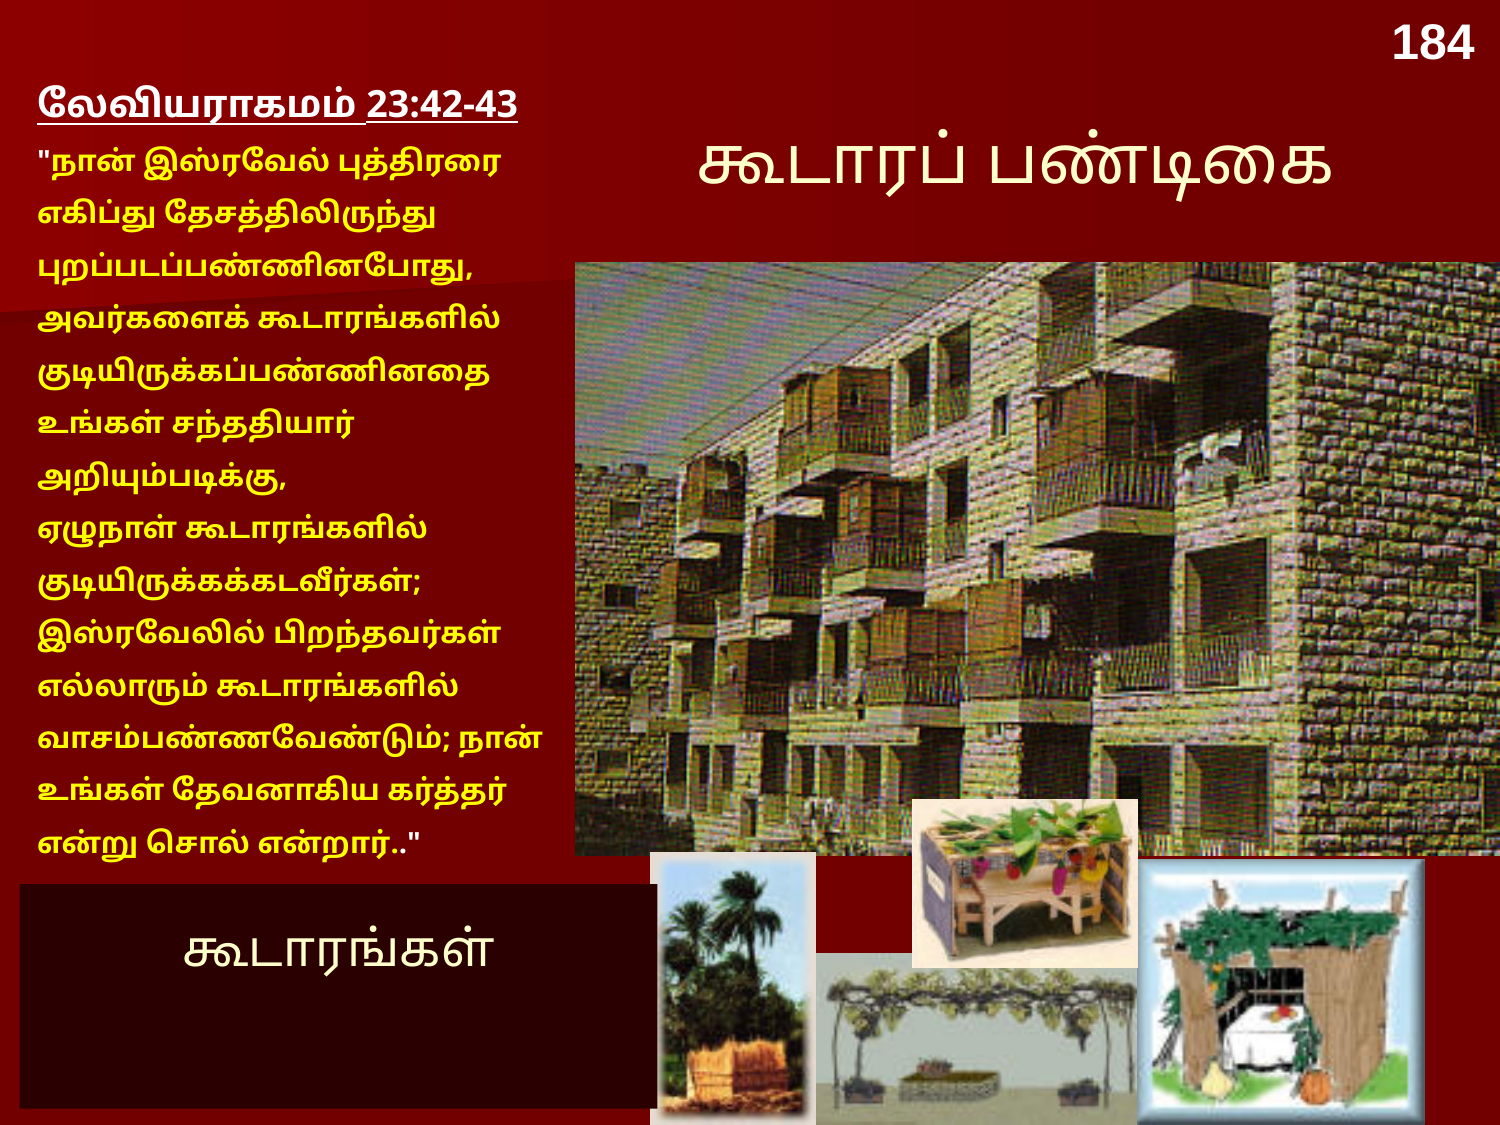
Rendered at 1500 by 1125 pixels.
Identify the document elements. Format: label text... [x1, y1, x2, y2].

title கூடாரப் பண்டிகை [572, 66, 1460, 247]
text_box லேவியராகமம் 23:42-43 "நான் இஸ்ரவேல் புத்திரரை எகிப்து தேசத்திலிருந்து புறப்படப்பண்ணினபோது, அவர்களைக் கூடாரங்களில் குடியிருக்கப்பண்ணினதை உங்கள் சந்ததியார் அறியும்படிக்கு, ஏழுநாள் கூடாரங்களில் குடியிருக்கக்கடவீர்கள்; இஸ்ரவேலில் பிறந்தவர்கள் எல்லாரும் கூடாரங்களில் வாசம்பண்ணவேண்டும்; நான் உங்கள் தேவனாகிய கர்த்தர் என்று சொல் என்றார்.." [22, 50, 572, 867]
text_box கூடாரங்கள் [19, 884, 644, 1109]
text_box 184 [1376, 2, 1490, 78]
picture [574, 262, 1500, 1125]
